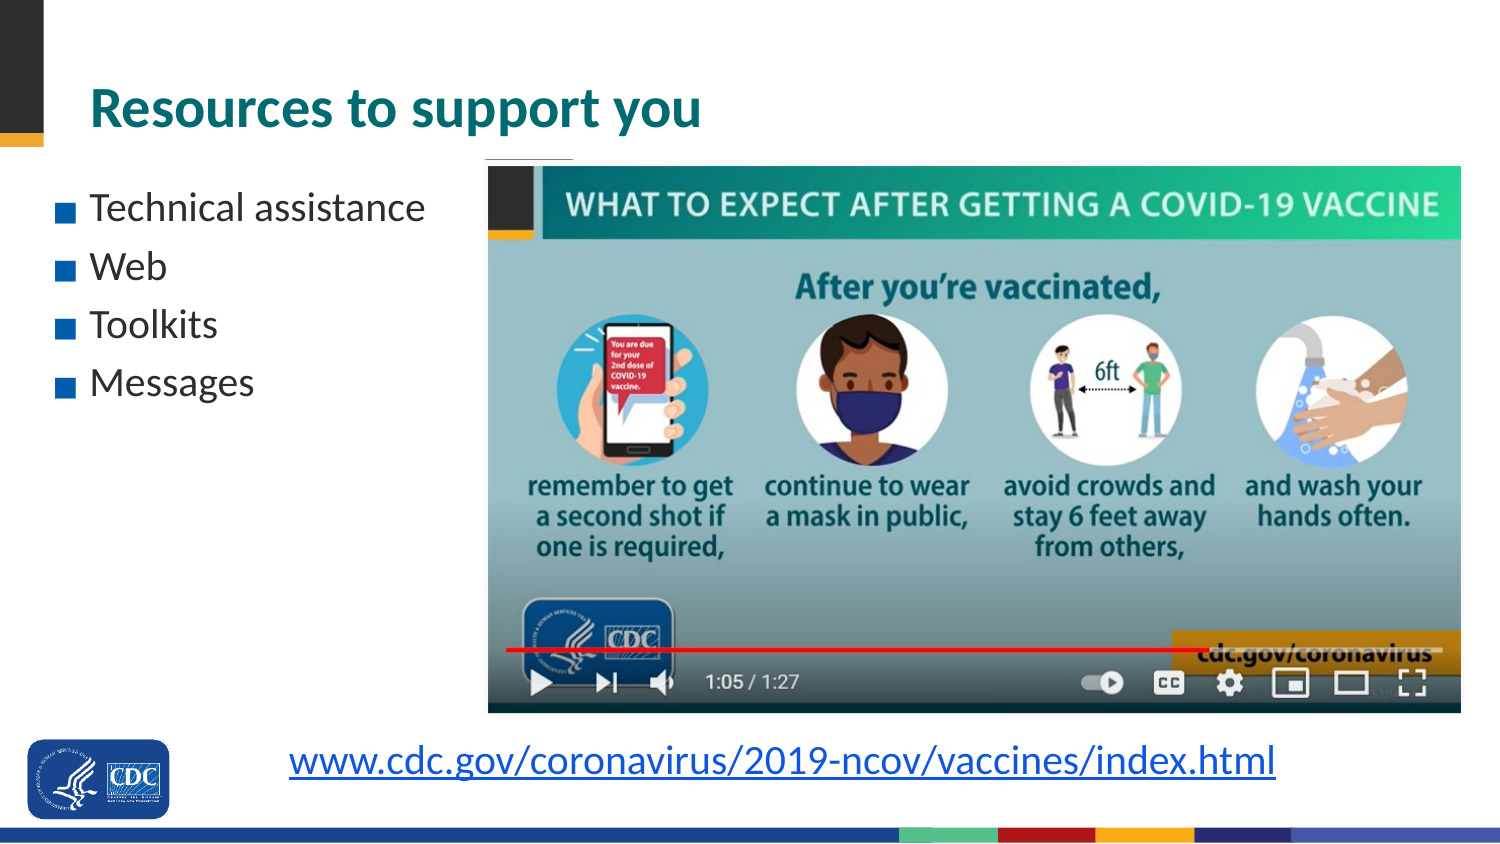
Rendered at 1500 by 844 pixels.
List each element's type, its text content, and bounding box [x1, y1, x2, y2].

picture [484, 159, 1464, 715]
list Technical assistance Web Toolkits Messages [36, 172, 479, 462]
picture [26, 738, 170, 820]
title Resources to support you [75, 33, 1425, 147]
text_box www.cdc.gov/coronavirus/2019-ncov/vaccines/index.html [198, 725, 1372, 792]
